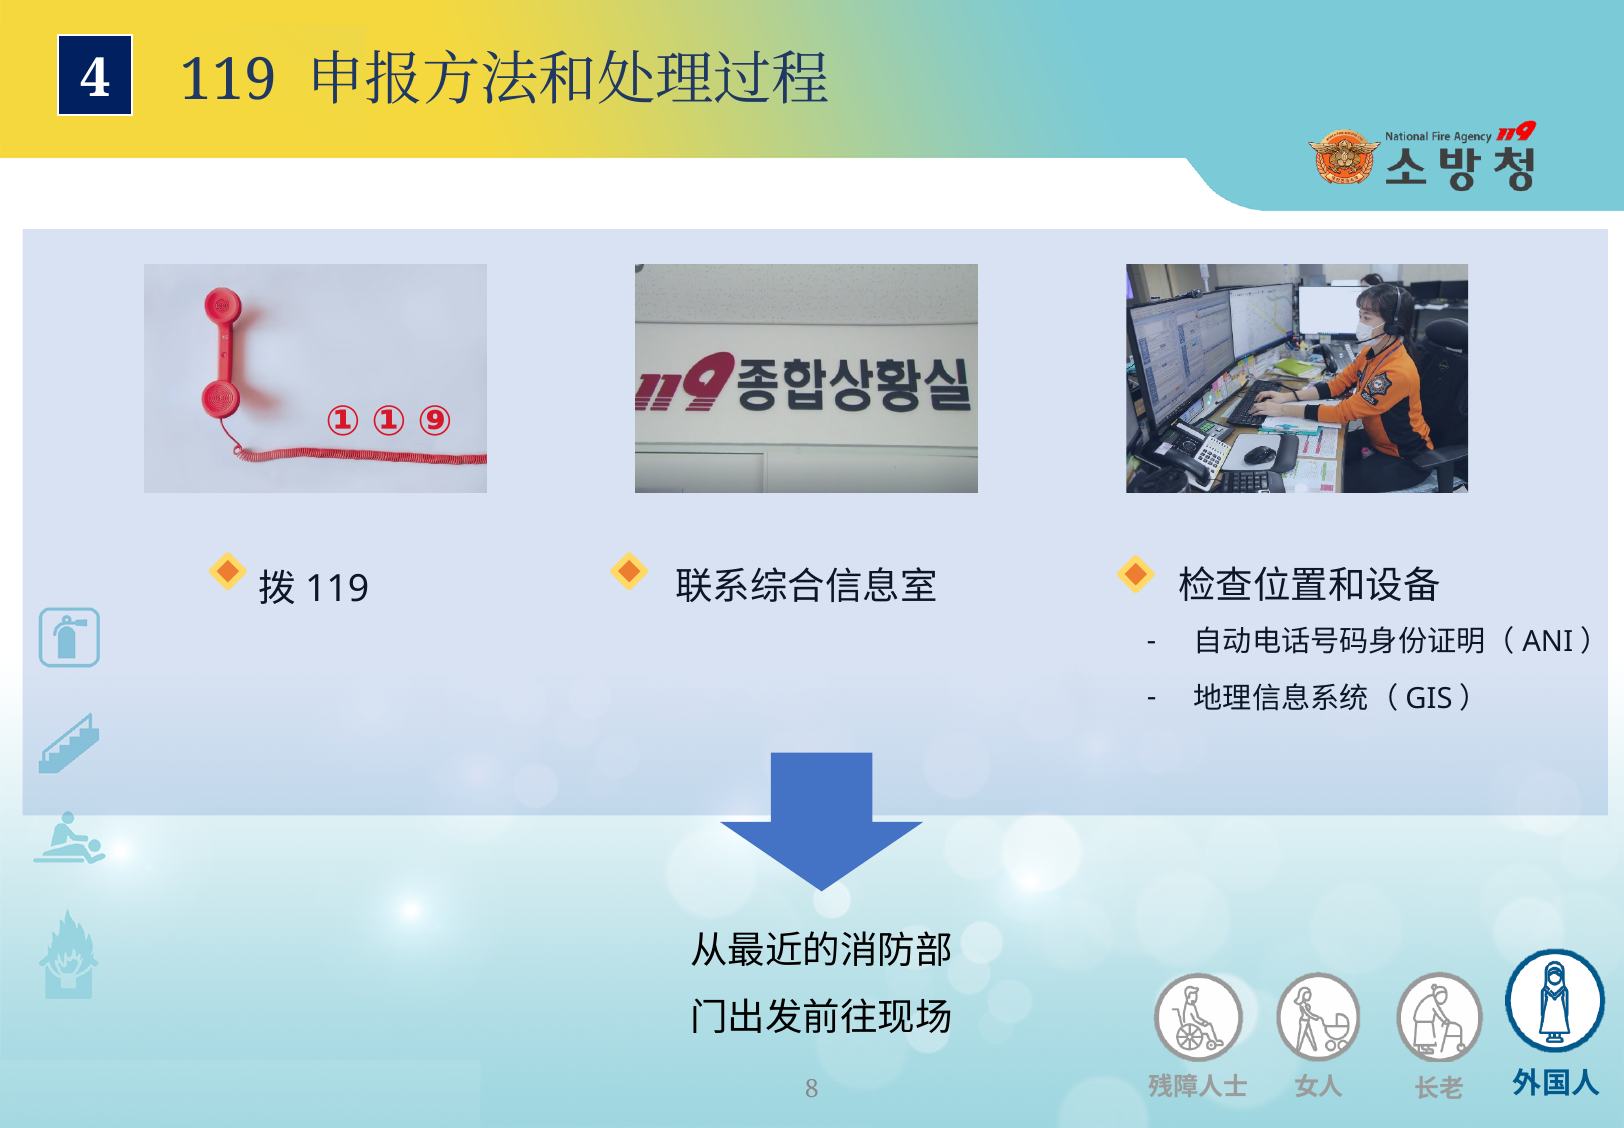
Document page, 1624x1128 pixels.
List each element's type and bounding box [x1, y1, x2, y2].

picture [0, 0, 1624, 1128]
text_box [1150, 935, 1610, 1060]
